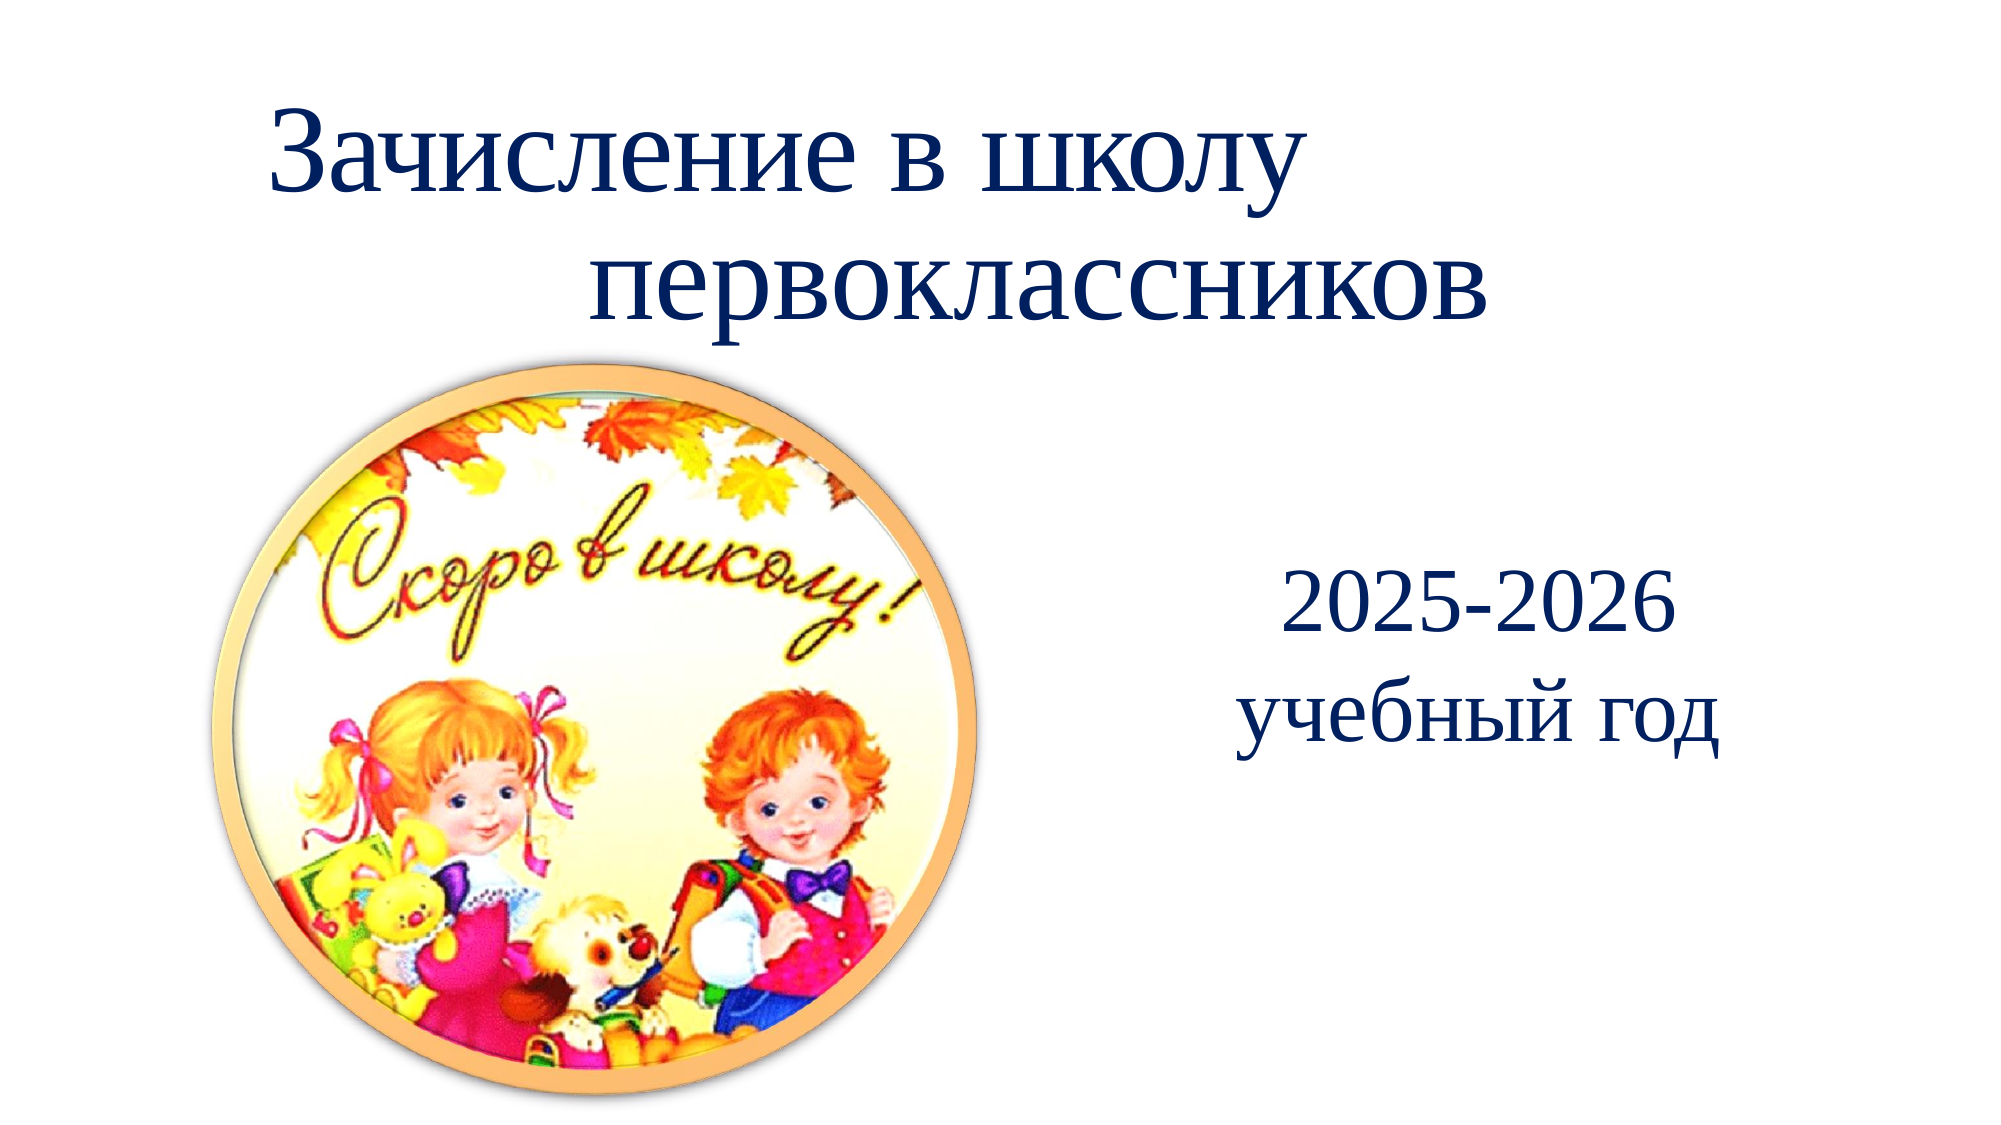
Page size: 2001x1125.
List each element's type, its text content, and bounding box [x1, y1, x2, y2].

title Зачисление в школу первоклассников [264, 64, 1803, 345]
text_box 2025-2026 учебный год [1118, 537, 1838, 760]
picture [199, 345, 988, 1113]
